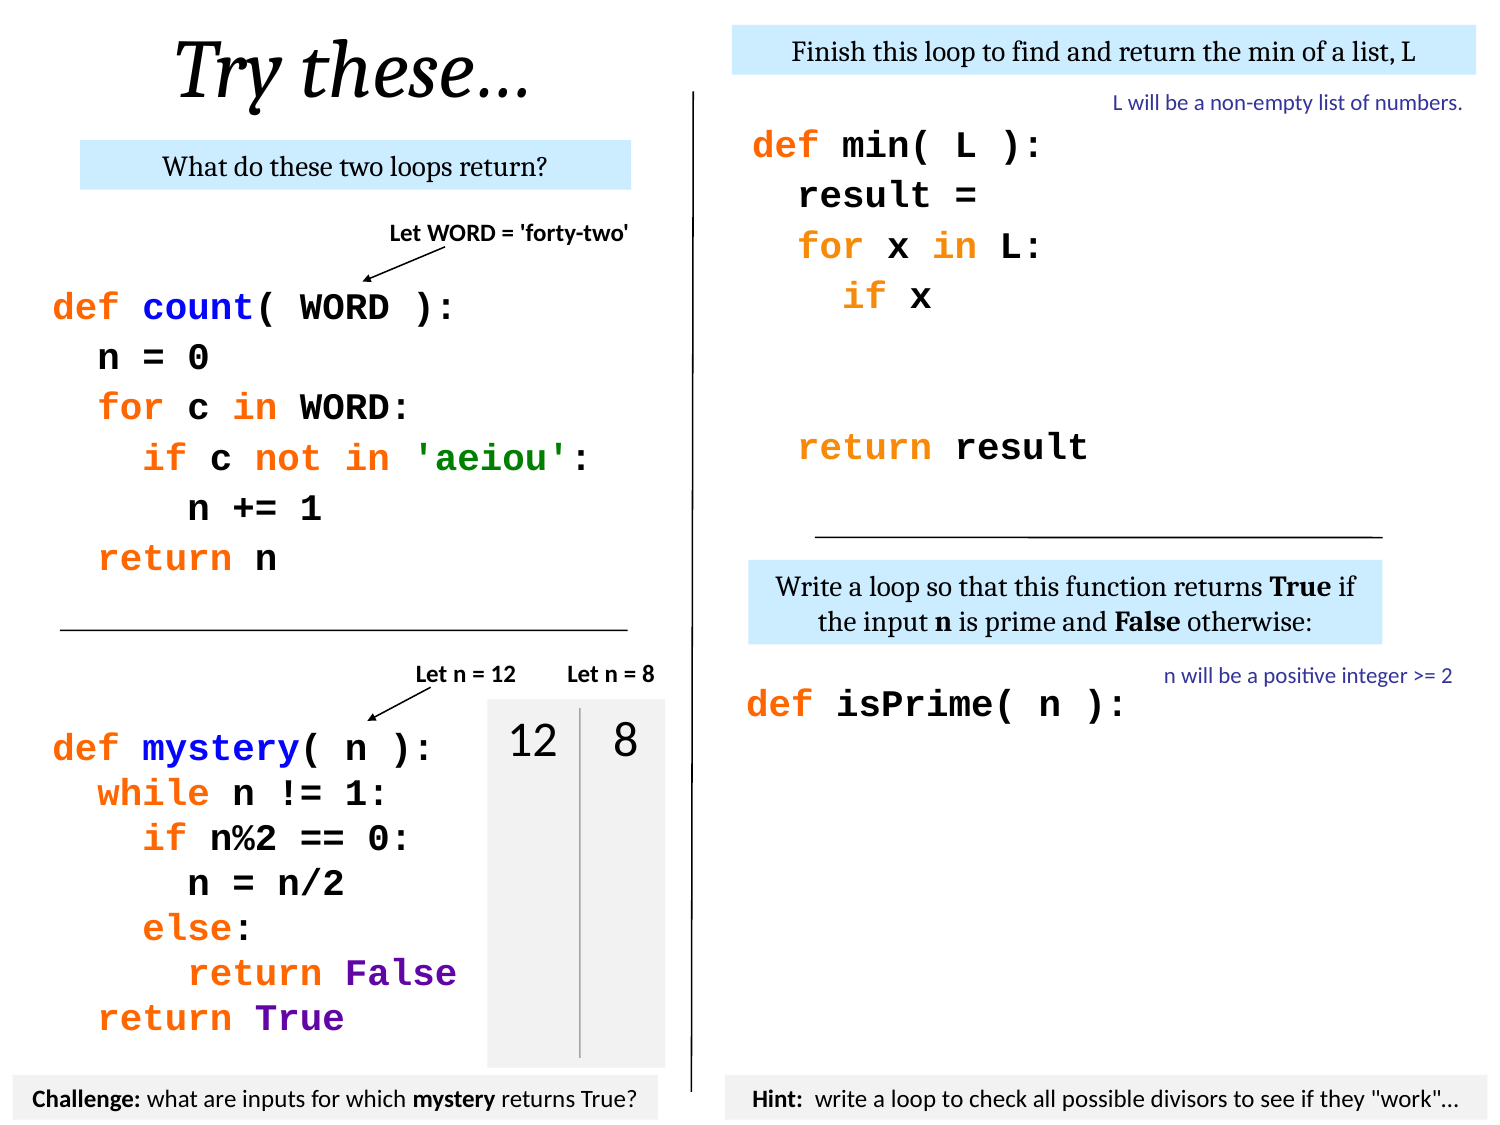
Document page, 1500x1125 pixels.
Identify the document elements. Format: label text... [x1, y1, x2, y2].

text_box [362, 254, 429, 283]
text_box Write a loop so that this function returns True if the input n is prime and False otherwise: [748, 559, 1383, 645]
text_box What do these two loops return? [80, 140, 632, 190]
text_box def mystery( n ): while n != 1: if n%2 == 0: n = n/2 else: return False return True [37, 715, 535, 1046]
text_box def isPrime( n ): [731, 683, 1257, 730]
text_box [367, 695, 417, 721]
text_box n will be a positive integer >= 2 [1148, 653, 1469, 696]
text_box Challenge: what are inputs for which mystery returns True? [12, 1074, 658, 1120]
text_box Let n = 8 [552, 650, 692, 695]
text_box Try these… [149, 6, 560, 122]
text_box L will be a non-empty list of numbers. [1076, 79, 1479, 122]
text_box Hint: write a loop to check all possible divisors to see if they "work"… [724, 1074, 1488, 1120]
text_box Let WORD = 'forty-two' [375, 209, 658, 254]
text_box 8 [568, 699, 684, 774]
text_box Finish this loop to find and return the min of a list, L [731, 24, 1477, 75]
text_box 12 [474, 699, 568, 774]
text_box def count( WORD ): n = 0 for c in WORD: if c not in 'aeiou': n += 1 return n [37, 286, 626, 585]
text_box def min( L ): result = for x in L: if x return result [737, 125, 1263, 473]
text_box [487, 774, 666, 1068]
text_box Let n = 12 [401, 650, 538, 695]
